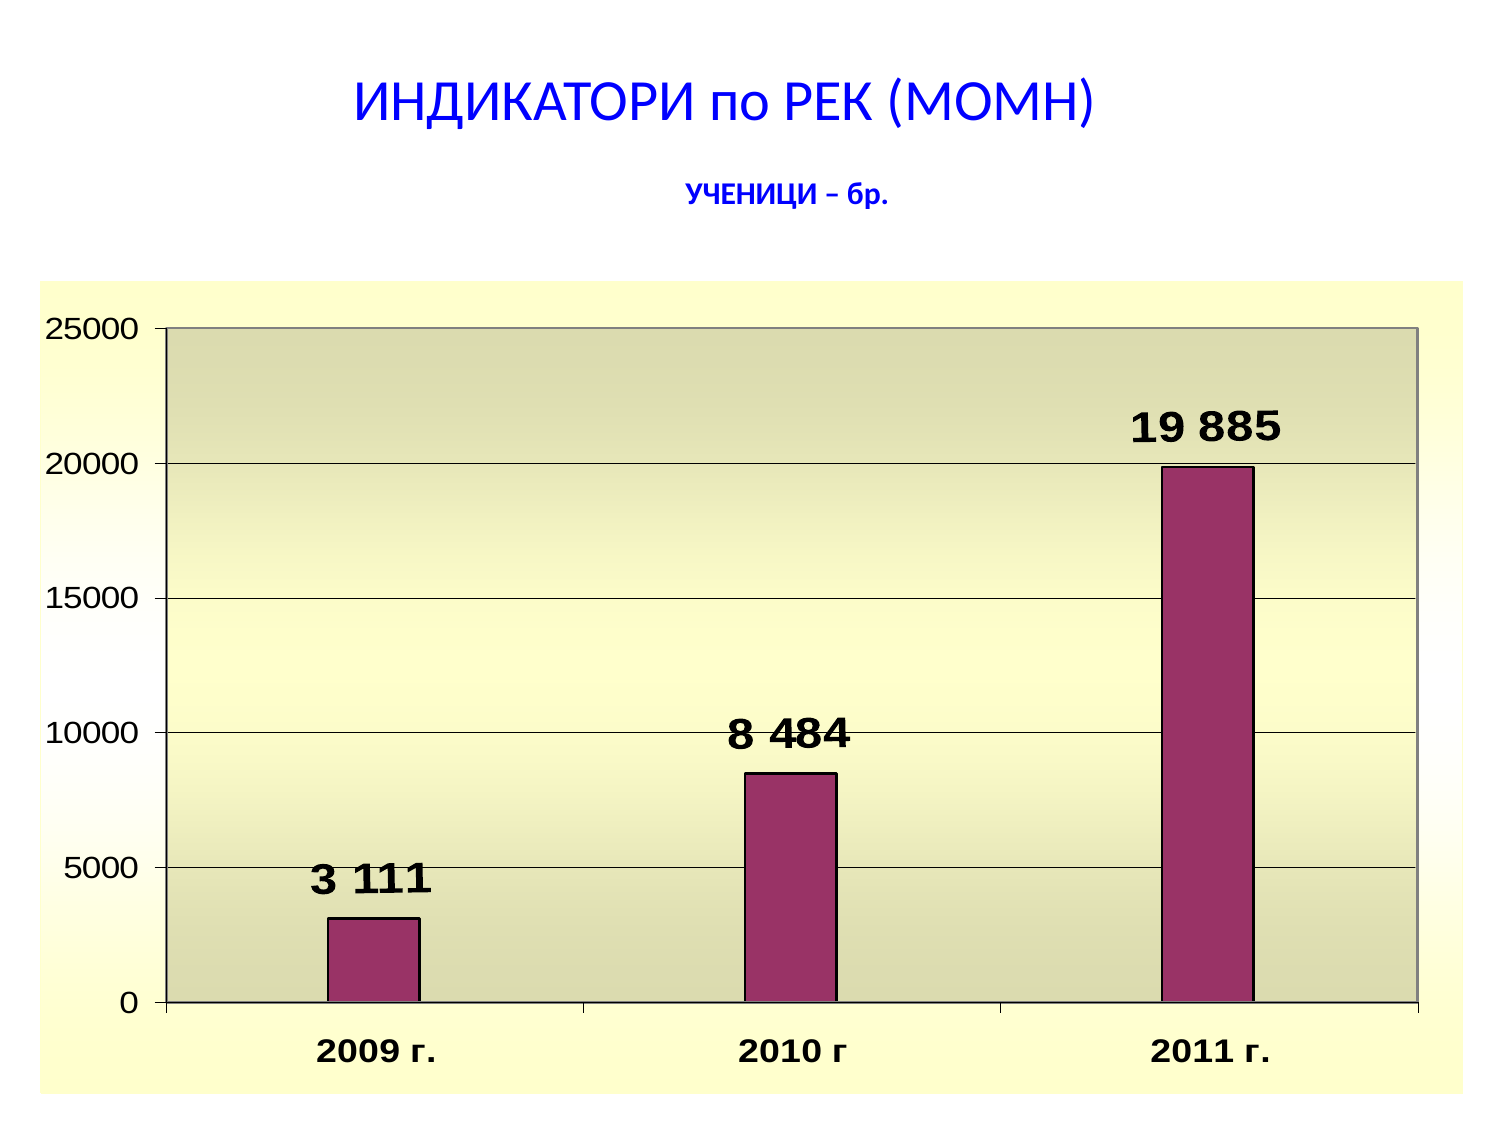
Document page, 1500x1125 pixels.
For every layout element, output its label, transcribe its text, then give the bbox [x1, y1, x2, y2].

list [27, 270, 1477, 1103]
title УЧЕНИЦИ – бр. [93, 151, 1395, 268]
text_box ИНДИКАТОРИ по РЕК (МОМН) [207, 54, 1242, 151]
